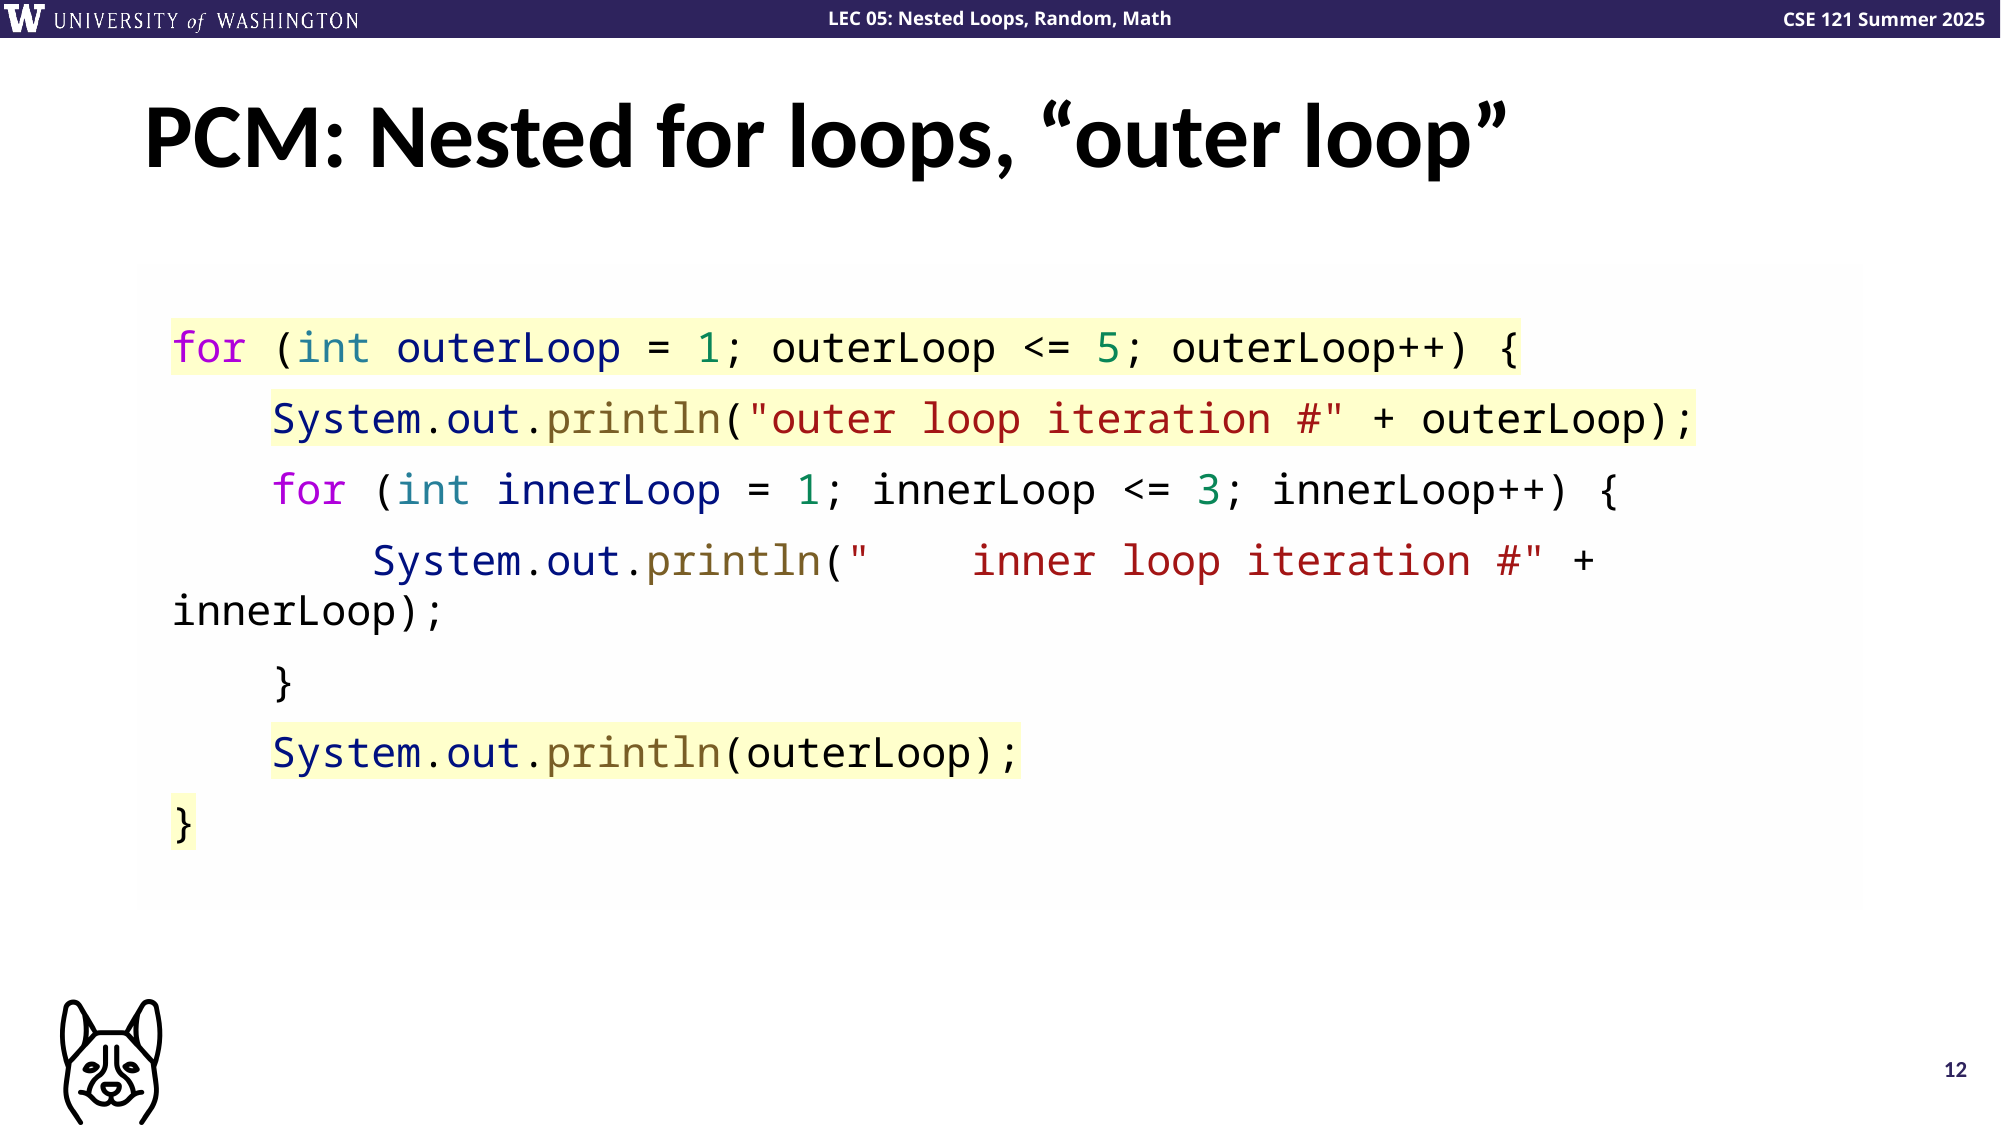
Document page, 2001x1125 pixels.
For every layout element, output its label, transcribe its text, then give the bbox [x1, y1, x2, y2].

picture [4, 4, 358, 33]
list for (int outerLoop = 1; outerLoop <= 5; outerLoop++) { System.out.println("outer loop iteration #" + outerLoop); for (int innerLoop = 1; innerLoop <= 3; innerLoop++) { System.out.println(" inner loop iteration #" + innerLoop); } System.out.println(outerLoop); } [137, 264, 1863, 910]
picture [48, 999, 175, 1125]
title PCM: Nested for loops, “outer loop” [137, 74, 1863, 200]
slide_number 12 [1934, 1047, 1975, 1090]
